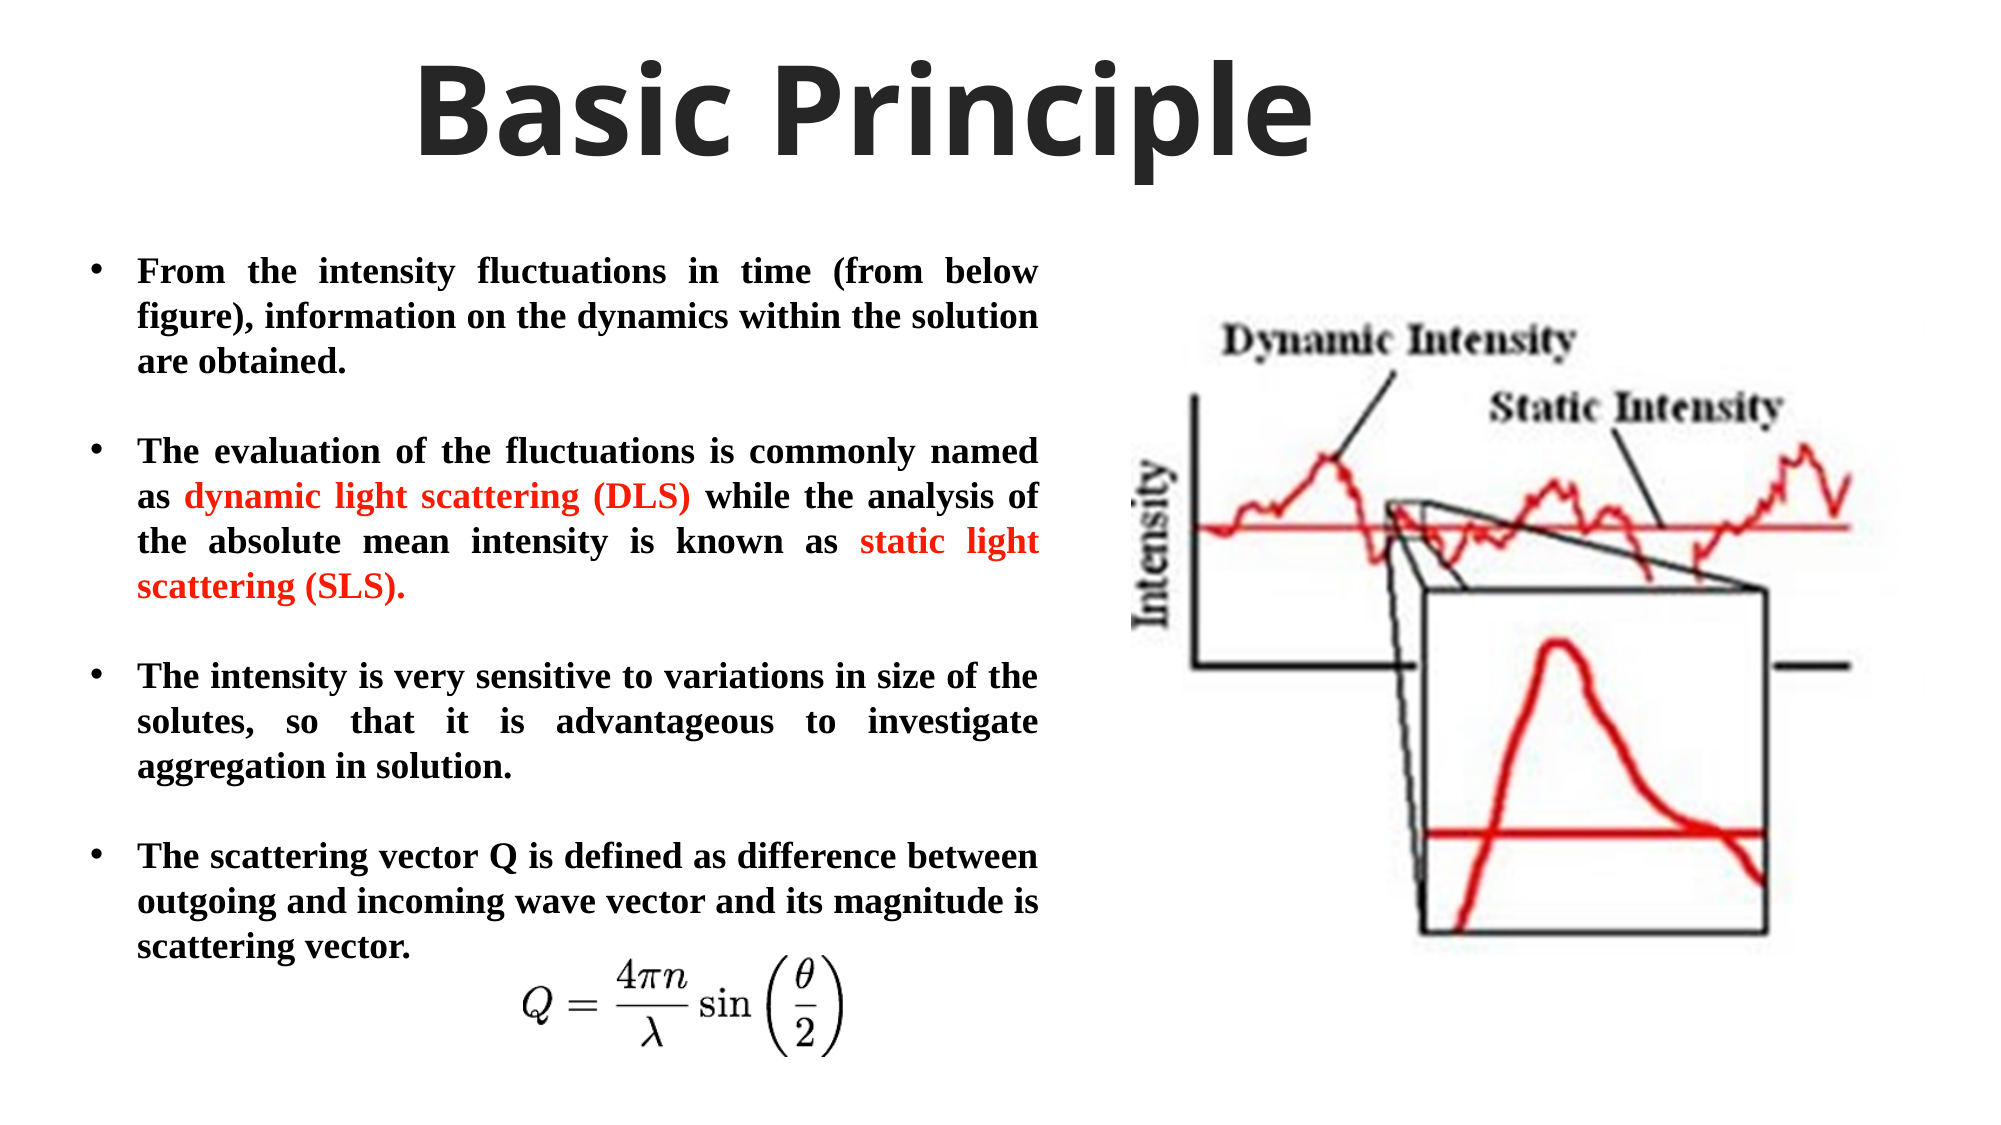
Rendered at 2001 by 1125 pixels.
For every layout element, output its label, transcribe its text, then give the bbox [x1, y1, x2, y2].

text_box From the intensity fluctuations in time (from below figure), information on the dynamics within the solution are obtained. The evaluation of the fluctuations is commonly named as dynamic light scattering (DLS) while the analysis of the absolute mean intensity is known as static light scattering (SLS). The intensity is very sensitive to variations in size of the solutes, so that it is advantageous to investigate aggregation in solution. The scattering vector Q is defined as difference between outgoing and incoming wave vector and its magnitude is scattering vector. [75, 193, 1055, 1019]
picture [523, 954, 844, 1057]
picture [1131, 289, 1925, 988]
text_box Basic Principle [110, 22, 1618, 188]
